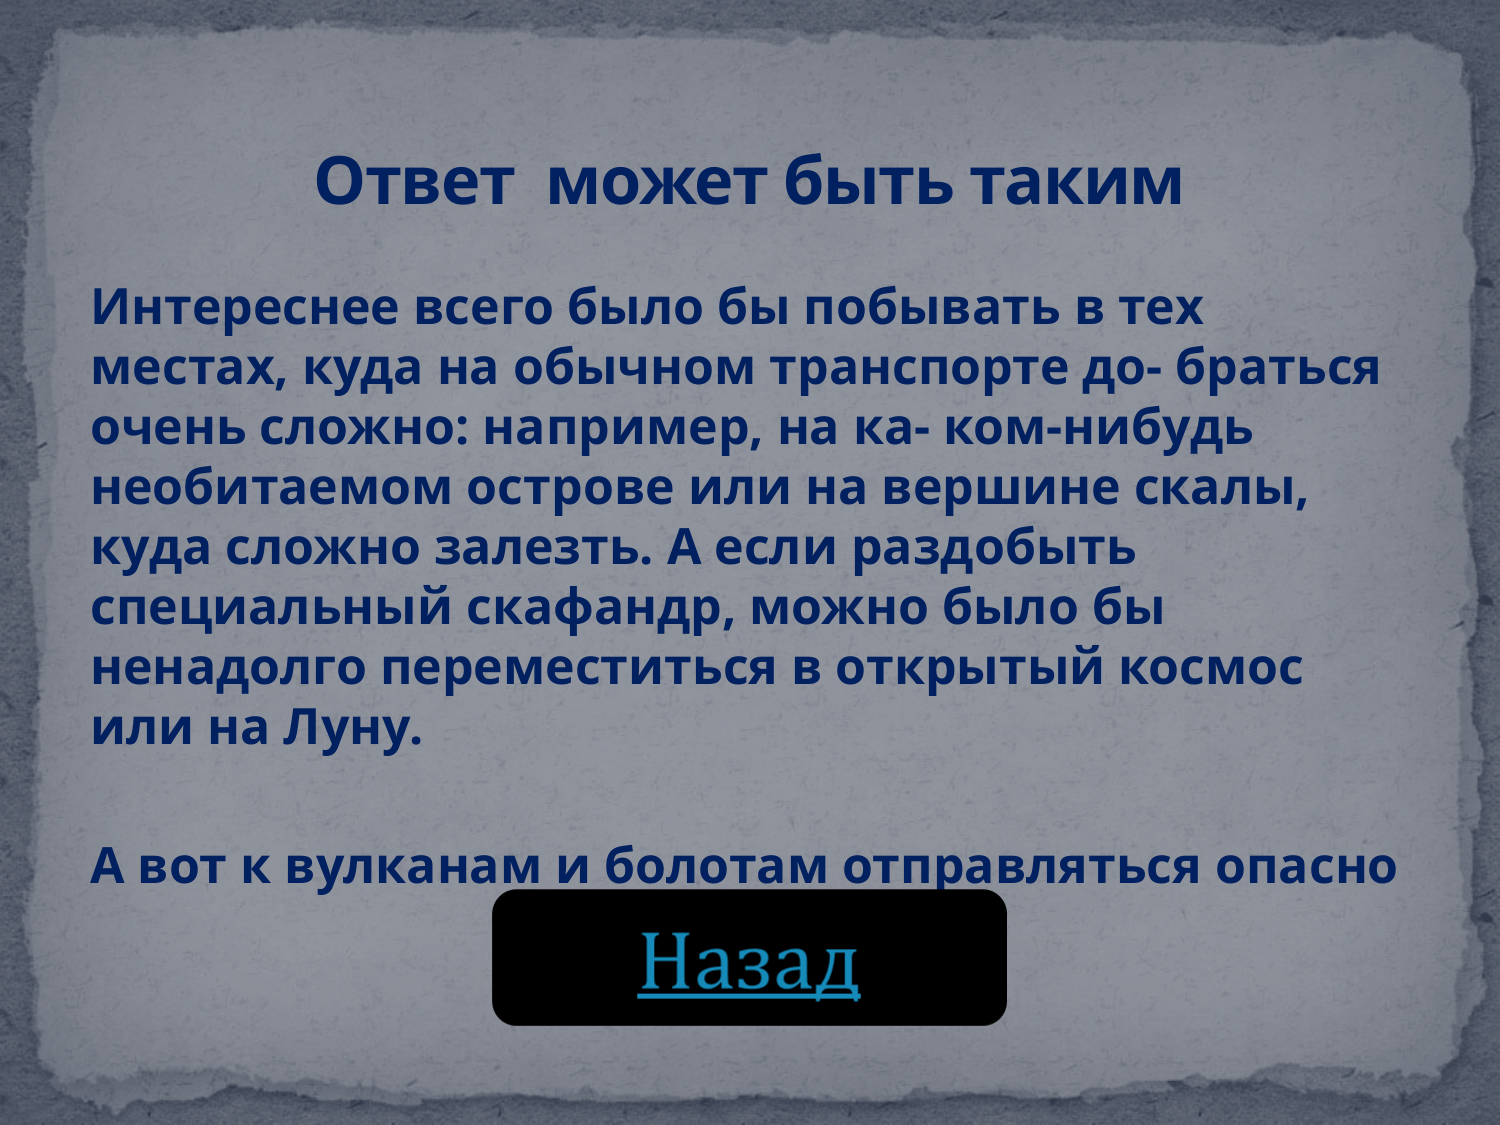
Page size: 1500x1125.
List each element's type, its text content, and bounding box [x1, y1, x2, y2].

list Интереснее всего было бы побывать в тех местах, куда на обычном транспорте до- браться очень сложно: например, на ка- ком-нибудь необитаемом острове или на вершине скалы, куда сложно залезть. А если раздобыть специальный скафандр, можно было бы ненадолго переместиться в открытый космос или на Луну. А вот к вулканам и болотам отправляться опасно [75, 267, 1426, 1018]
title Ответ может быть таким [74, 24, 1425, 225]
picture [492, 881, 1007, 1058]
